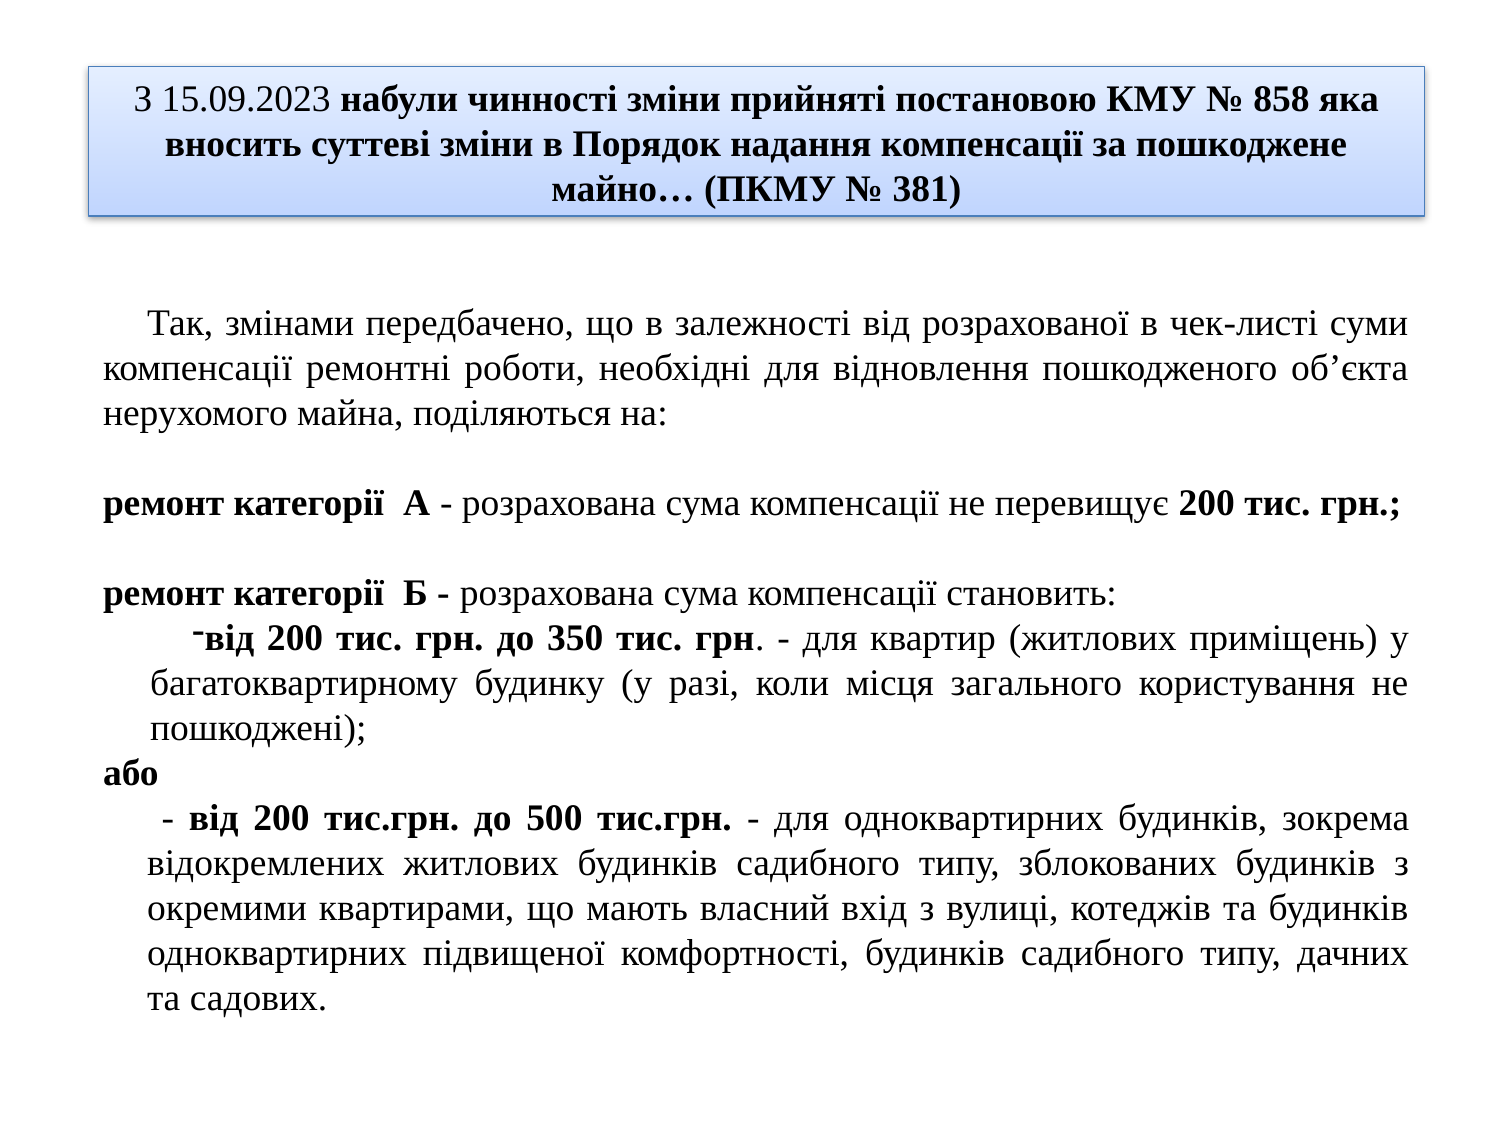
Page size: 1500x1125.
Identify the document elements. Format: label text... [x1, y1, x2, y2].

text_box Так, змінами передбачено, що в залежності від розрахованої в чек-листі суми компенсації ремонтні роботи, необхідні для відновлення пошкодженого об’єкта нерухомого майна, поділяються на: ремонт категорії А - розрахована сума компенсації не перевищує 200 тис. грн.; ремонт категорії Б - розрахована сума компенсації становить: від 200 тис. грн. до 350 тис. грн. - для квартир (житлових приміщень) у багатоквартирному будинку (у разі, коли місця загального користування не пошкоджені); або - від 200 тис.грн. до 500 тис.грн. - для одноквартирних будинків, зокрема відокремлених житлових будинків садибного типу, зблокованих будинків з окремими квартирами, що мають власний вхід з вулиці, котеджів та будинків одноквартирних підвищеної комфортності, будинків садибного типу, дачних та садових. [88, 290, 1425, 1026]
text_box З 15.09.2023 набули чинності зміни прийняті постановою КМУ № 858 яка вносить суттеві зміни в Порядок надання компенсації за пошкоджене майно… (ПКМУ № 381) [88, 66, 1425, 217]
